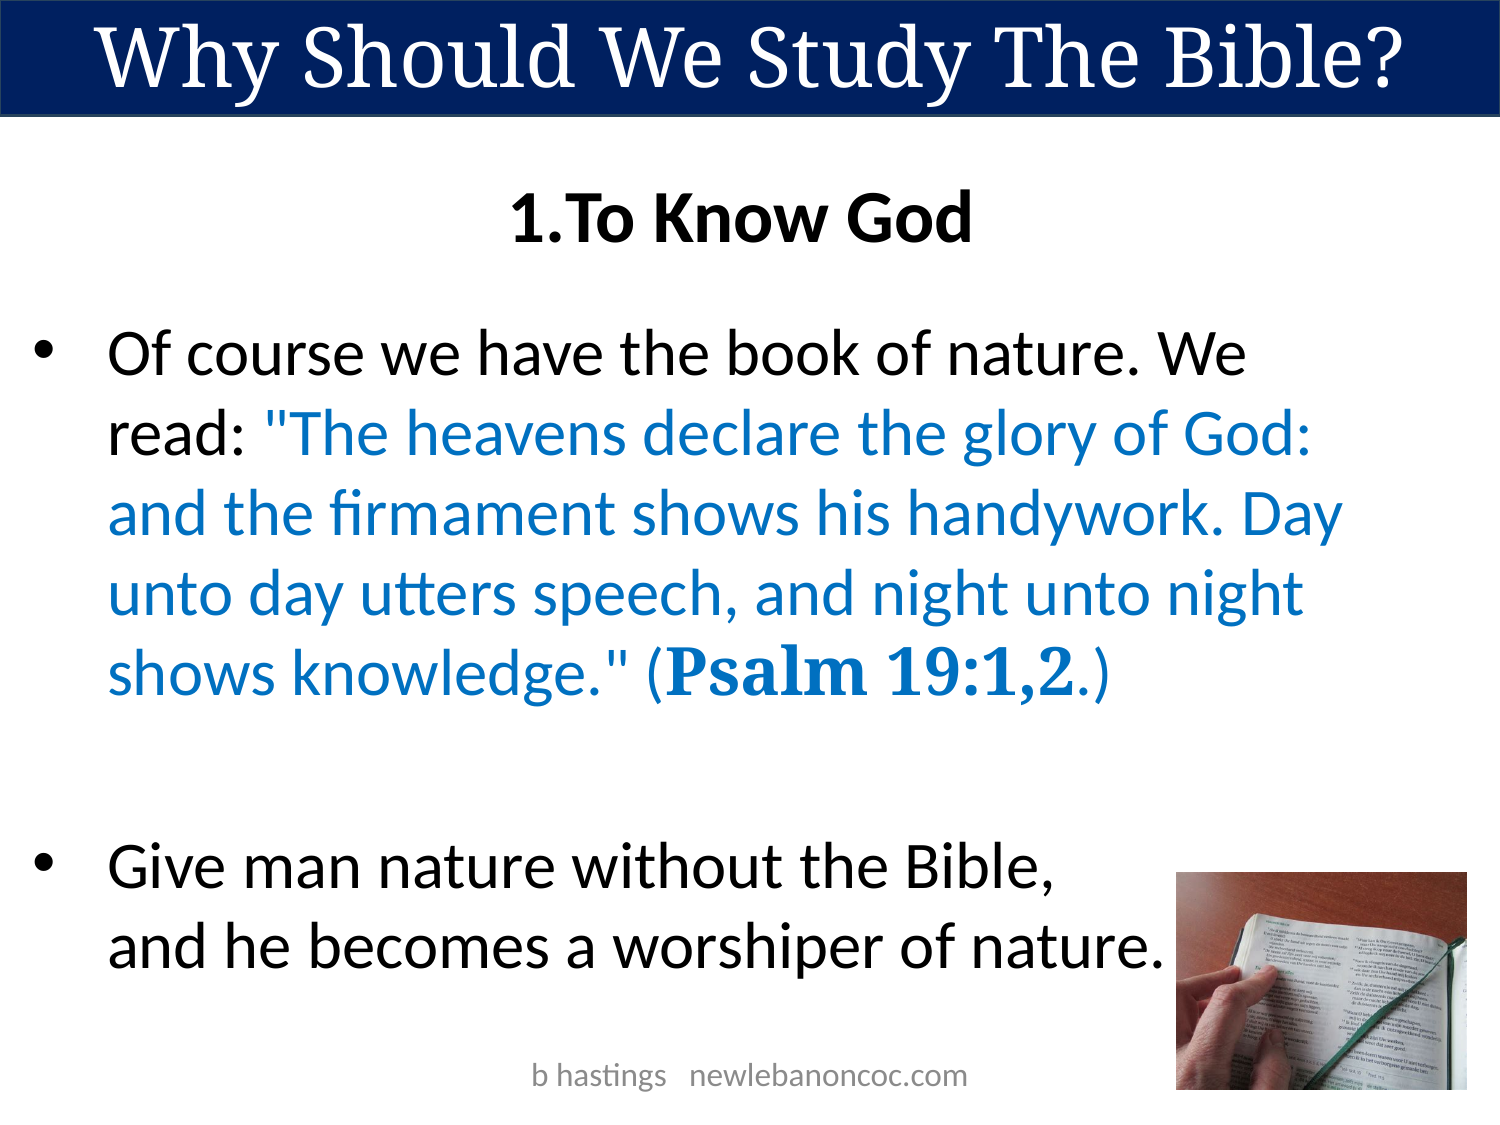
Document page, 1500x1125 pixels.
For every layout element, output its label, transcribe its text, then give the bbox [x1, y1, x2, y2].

footer b hastings newlebanoncoc.com [496, 1042, 1004, 1103]
text_box To Know God [0, 154, 1500, 266]
text_box Of course we have the book of nature. We read: "The heavens declare the glory of God: and the firmament shows his handywork. Day unto day utters speech, and night unto night shows knowledge." (Psalm 19:1,2.) Give man nature without the Bible, and he becomes a worshiper of nature. [17, 301, 1416, 989]
picture [1176, 872, 1467, 1090]
text_box Why Should We Study The Bible? [0, 0, 1500, 112]
text_box [0, 112, 1500, 117]
